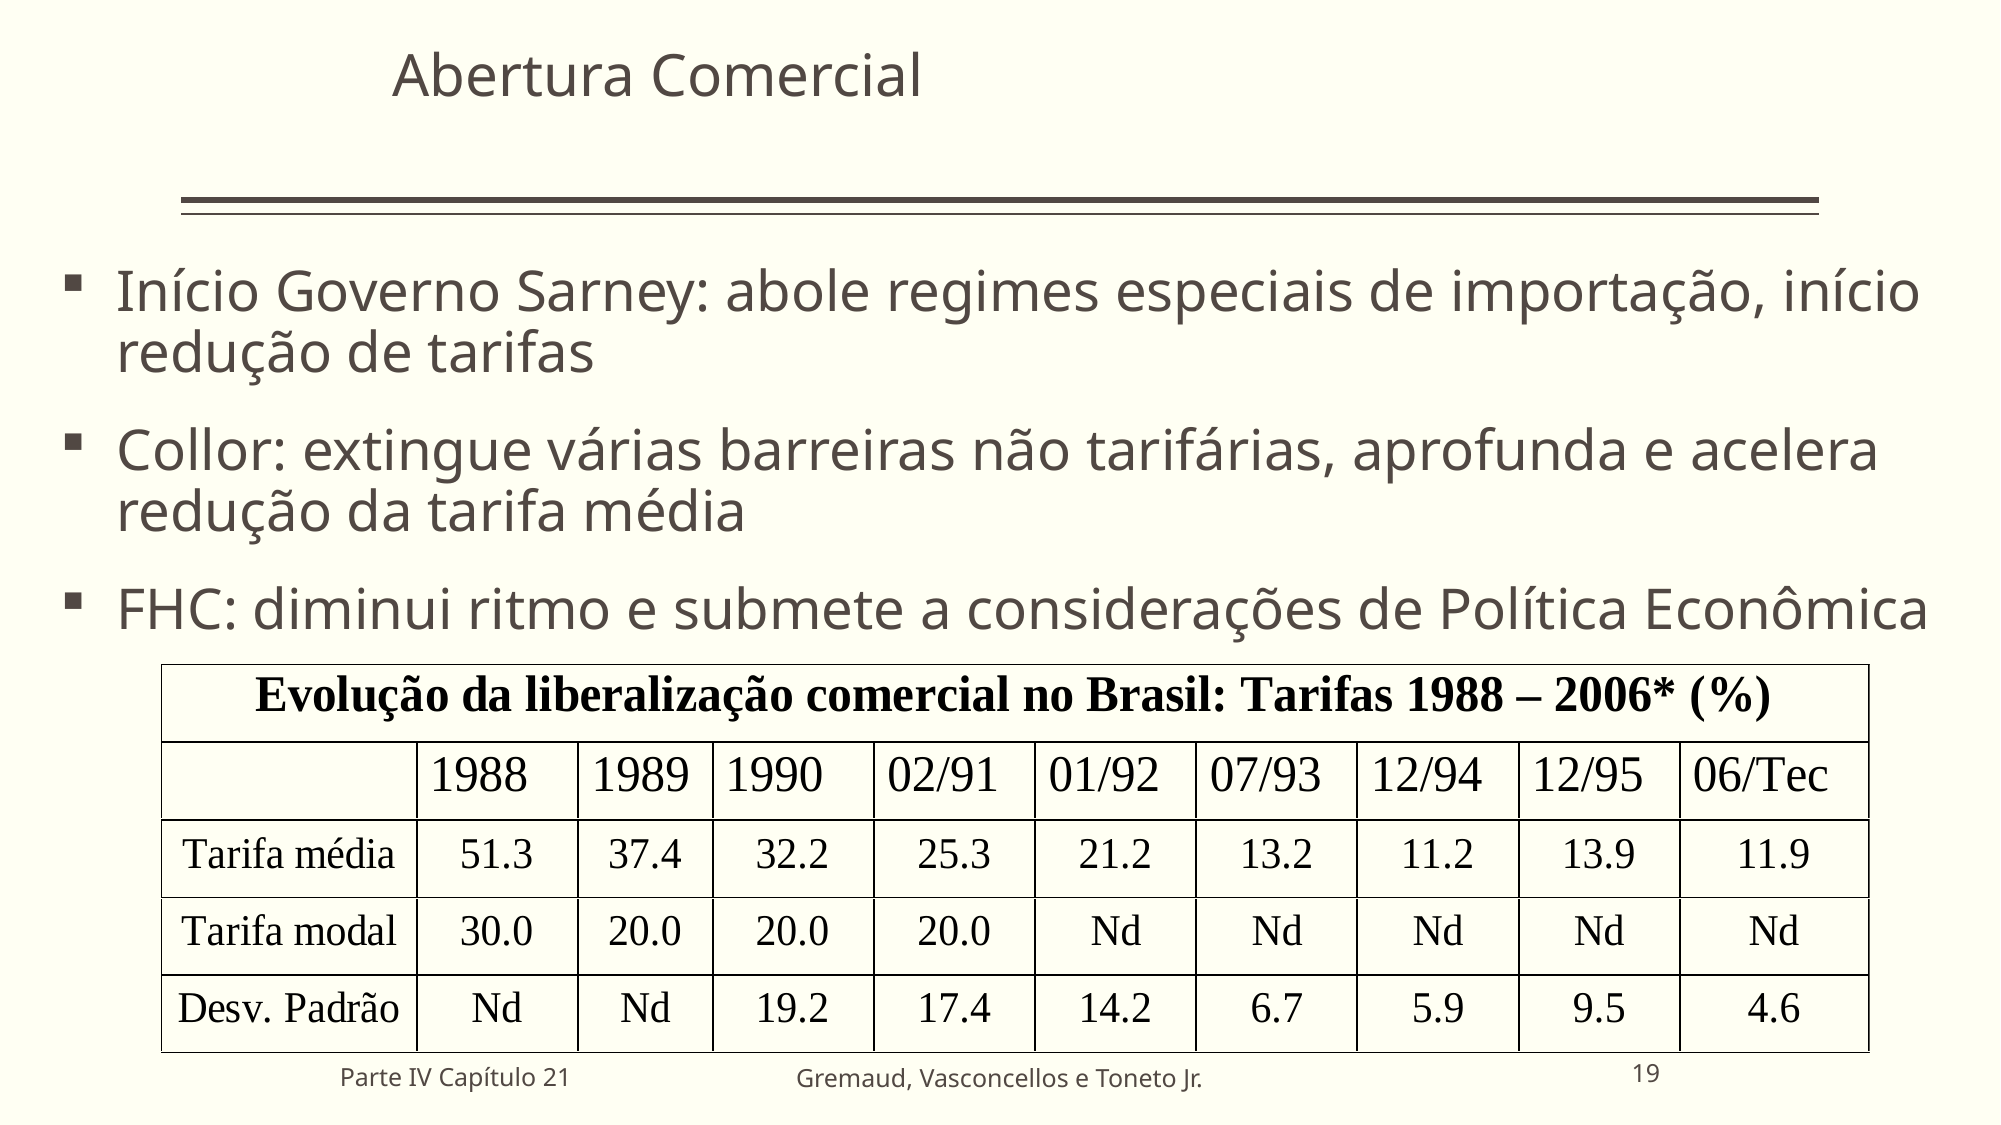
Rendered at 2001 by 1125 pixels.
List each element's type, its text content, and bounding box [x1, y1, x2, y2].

list Início Governo Sarney: abole regimes especiais de importação, início redução de tarifas Collor: extingue várias barreiras não tarifárias, aprofunda e acelera redução da tarifa média FHC: diminui ritmo e submete a considerações de Política Econômica [60, 255, 1953, 1000]
title Abertura Comercial [392, 38, 1657, 122]
picture [161, 663, 1870, 1100]
